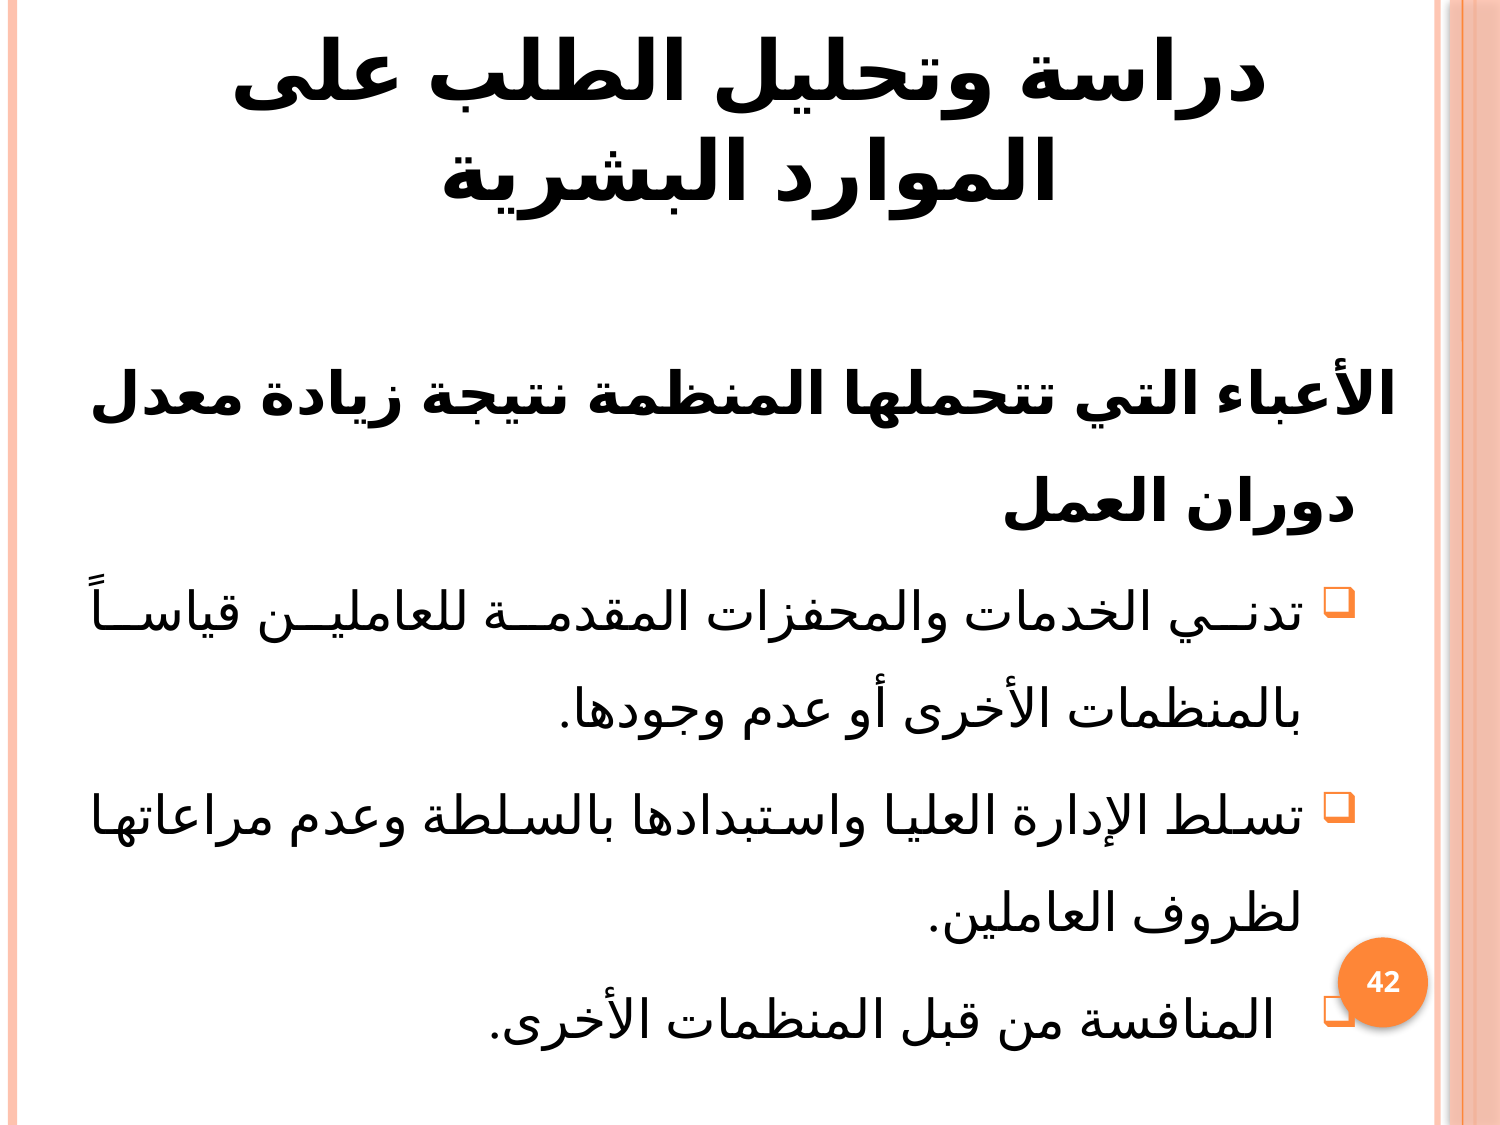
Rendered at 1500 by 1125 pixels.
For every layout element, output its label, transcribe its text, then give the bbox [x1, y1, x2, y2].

title دراسة وتحليل الطلب على الموارد البشرية [75, 45, 1425, 225]
list الأعباء التي تتحملها المنظمة نتيجة زيادة معدل دوران العمل تدني الخدمات والمحفزات المقدمة للعاملين قياساً بالمنظمات الأخرى أو عدم وجودها. تسلط الإدارة العليا واستبدادها بالسلطة وعدم مراعاتها لظروف العاملين. المنافسة من قبل المنظمات الأخرى. [75, 312, 1413, 1062]
slide_number 42 [1333, 940, 1434, 1027]
